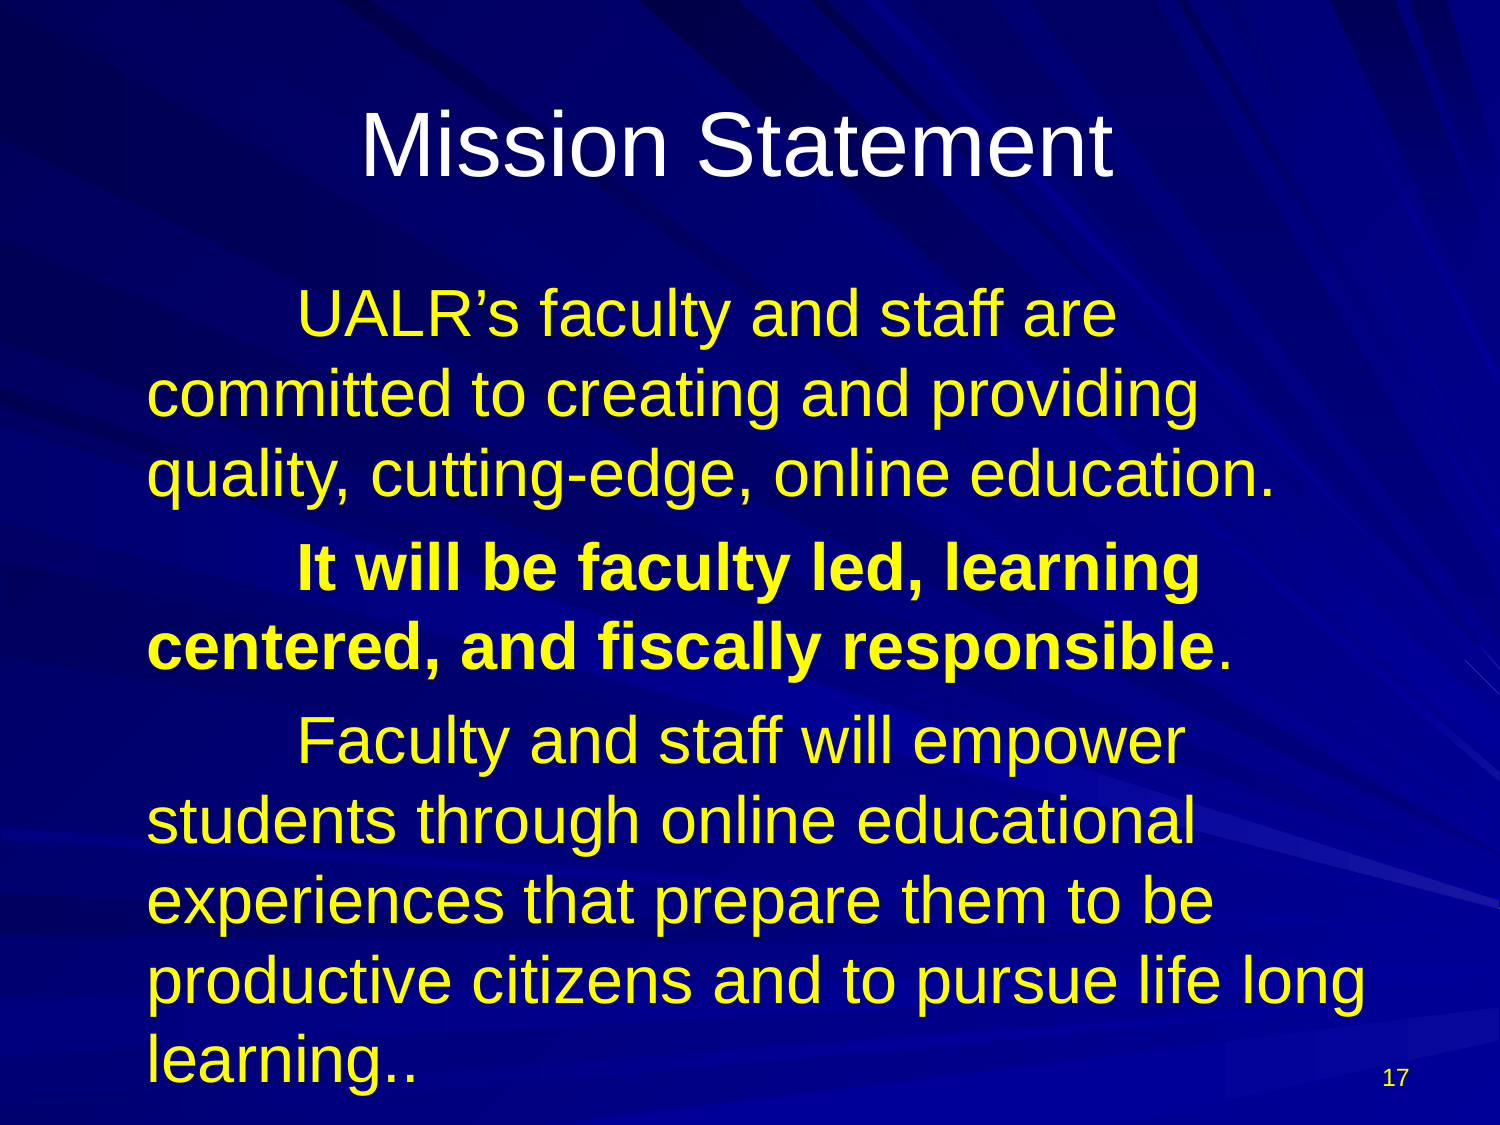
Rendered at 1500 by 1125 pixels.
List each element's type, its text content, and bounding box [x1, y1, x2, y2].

list UALR’s faculty and staff are committed to creating and providing quality, cutting-edge, online education. It will be faculty led, learning centered, and fiscally responsible. Faculty and staff will empower students through online educational experiences that prepare them to be productive citizens and to pursue life long learning.. [74, 262, 1426, 1006]
slide_number 17 [1074, 1023, 1426, 1100]
title Mission Statement [74, 45, 1426, 234]
